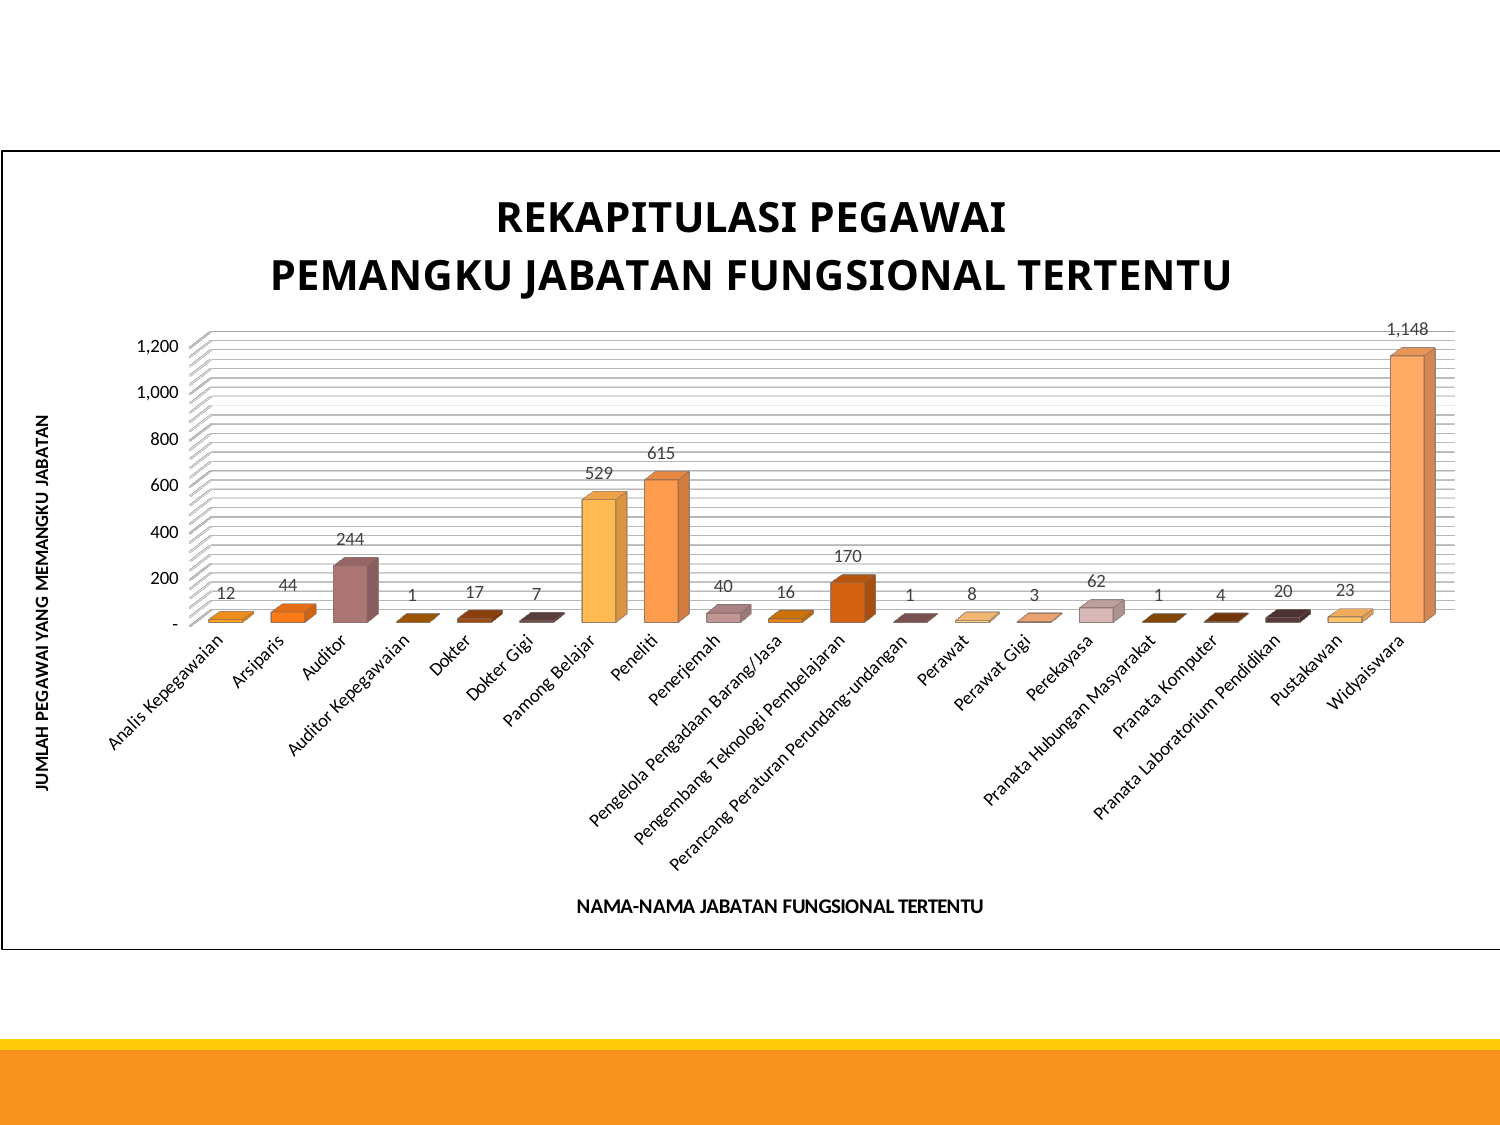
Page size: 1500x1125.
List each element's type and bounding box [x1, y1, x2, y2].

chart [0, 149, 1500, 951]
